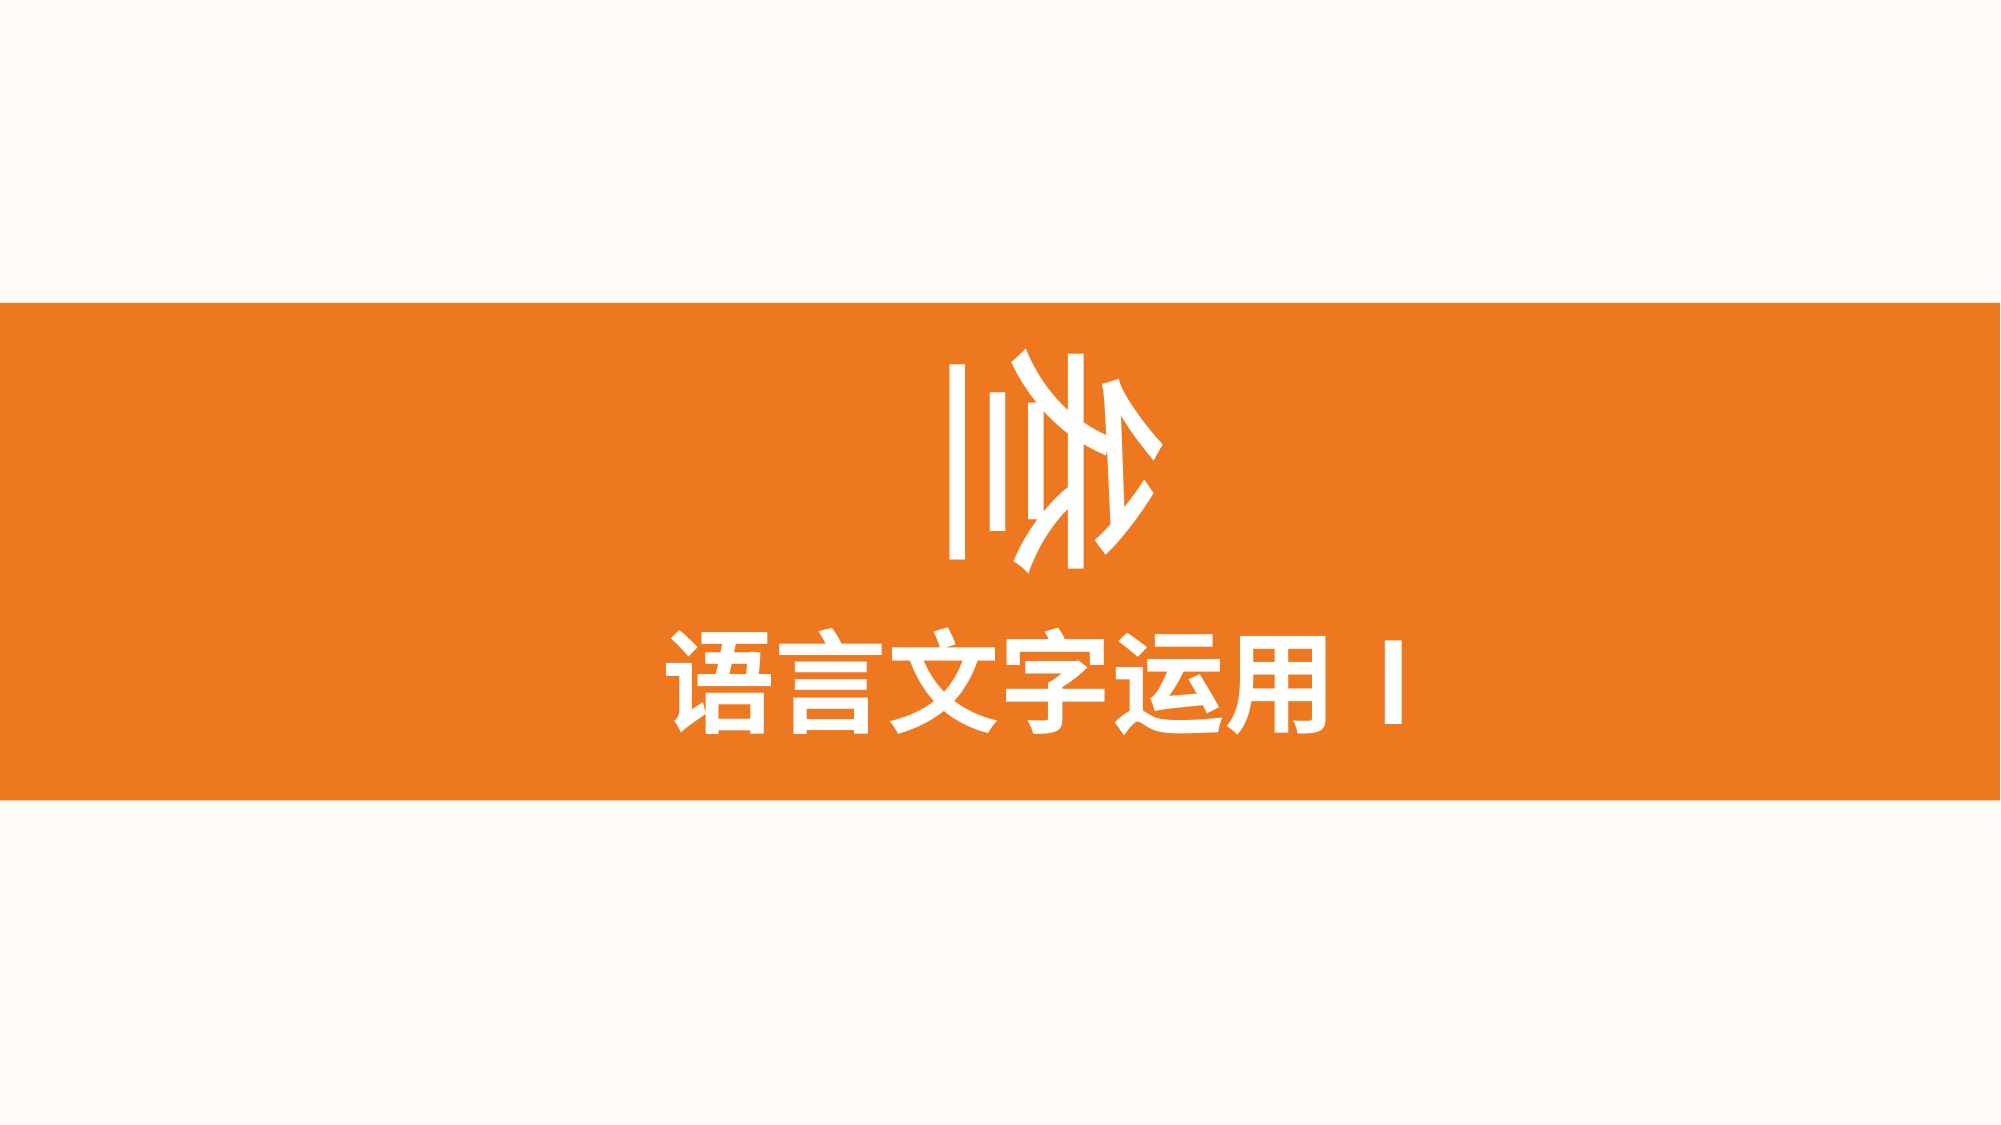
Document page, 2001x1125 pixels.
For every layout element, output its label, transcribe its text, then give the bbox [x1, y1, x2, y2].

text_box 叁 [887, 326, 1208, 604]
text_box [0, 302, 2000, 801]
text_box 语言文字运用Ⅰ [642, 604, 1471, 755]
